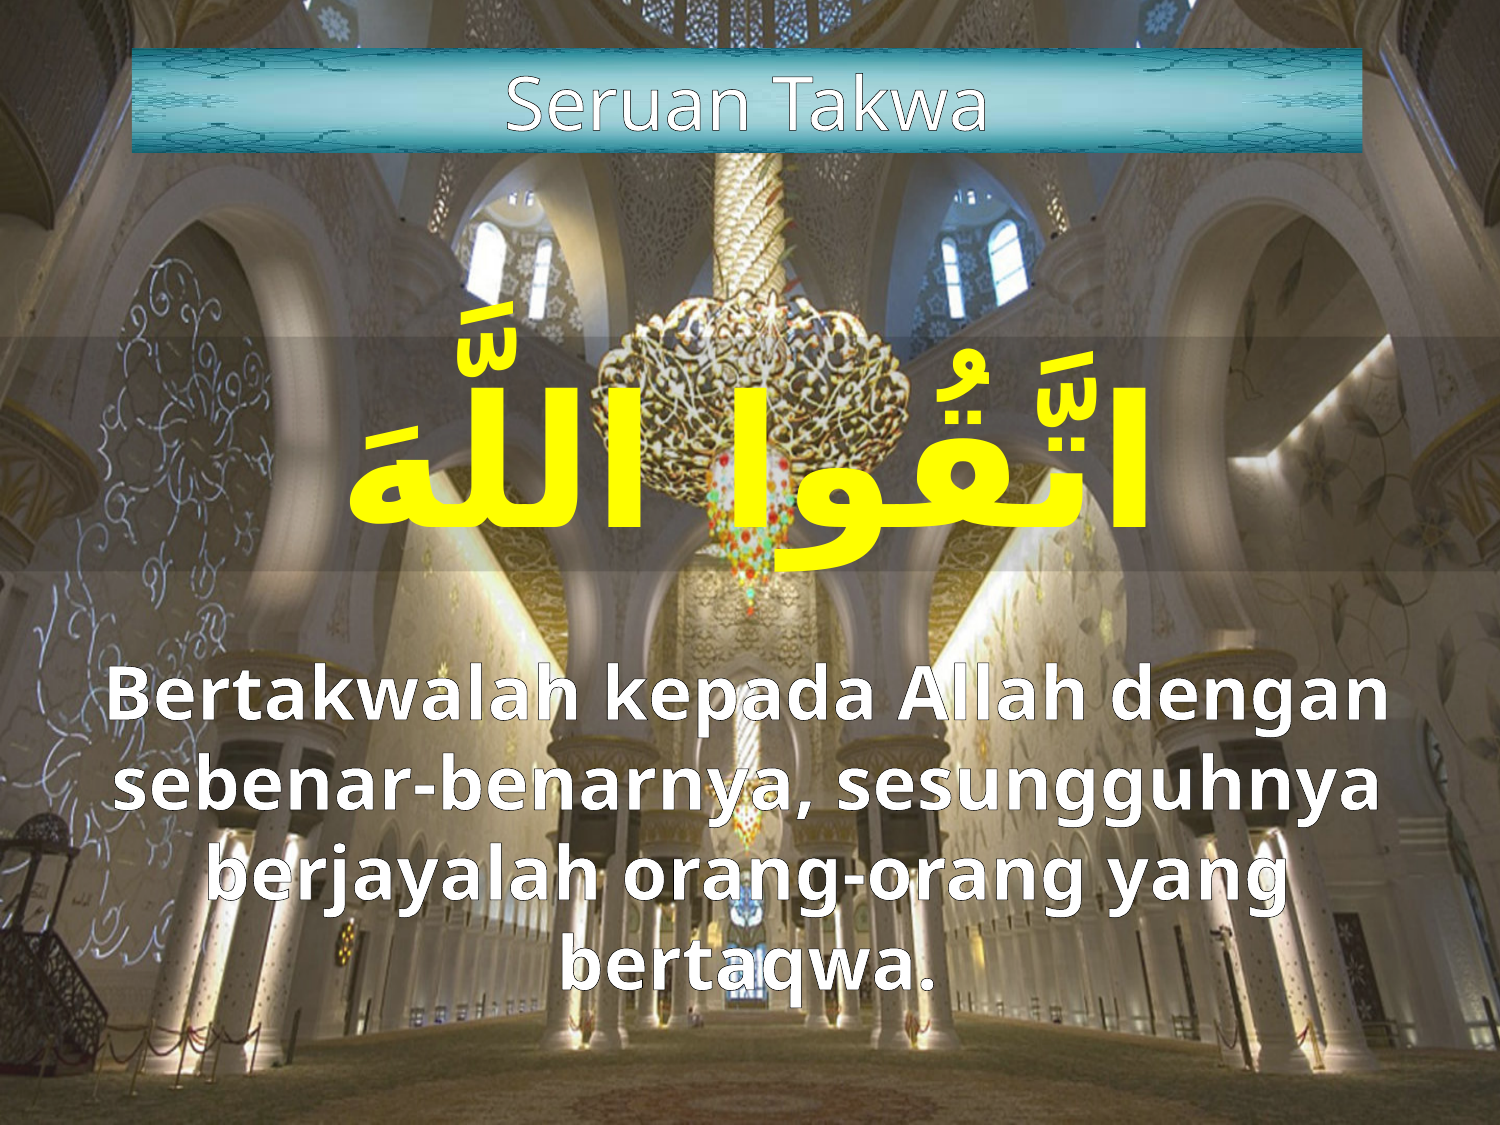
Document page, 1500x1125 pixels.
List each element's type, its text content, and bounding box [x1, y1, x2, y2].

text_box Bertakwalah kepada Allah dengan sebenar-benarnya, sesungguhnya berjayalah orang-orang yang bertaqwa. [34, 637, 1460, 1013]
text_box اتَّقُوا اللَّهَ [0, 336, 1500, 572]
text_box Seruan Takwa [131, 48, 1363, 153]
